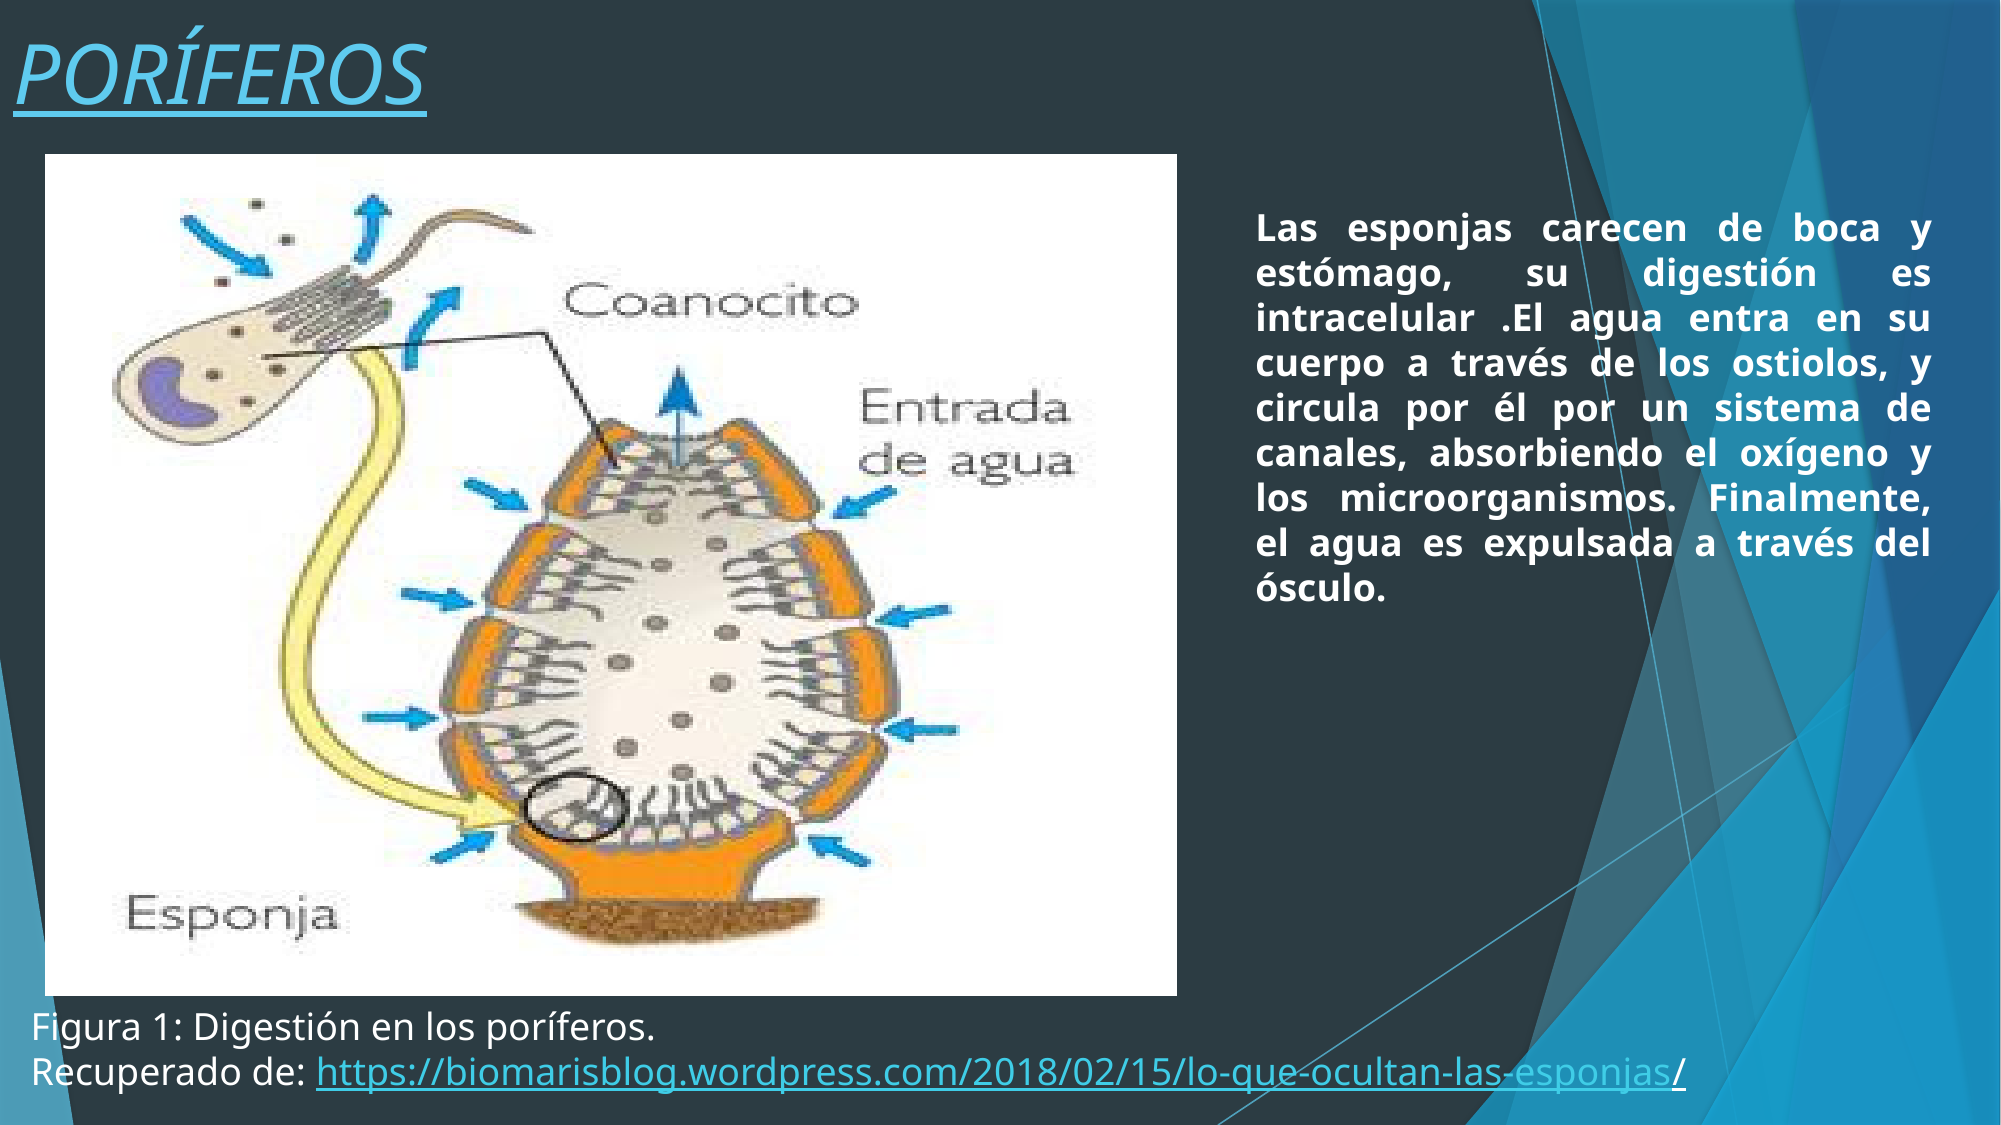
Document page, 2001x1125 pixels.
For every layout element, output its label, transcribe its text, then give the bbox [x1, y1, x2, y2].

text_box Las esponjas carecen de boca y estómago, su digestión es intracelular .El agua entra en su cuerpo a través de los ostiolos, y circula por él por un sistema de canales, absorbiendo el oxígeno y los microorganismos. Finalmente, el agua es expulsada a través del ósculo. [1240, 196, 1948, 662]
text_box PORÍFEROS [0, 13, 443, 129]
picture [44, 154, 1177, 996]
text_box Figura 1: Digestión en los poríferos. Recuperado de: https://biomarisblog.wordpress.com/2018/02/15/lo-que-ocultan-las-esponjas/ [15, 995, 1745, 1107]
